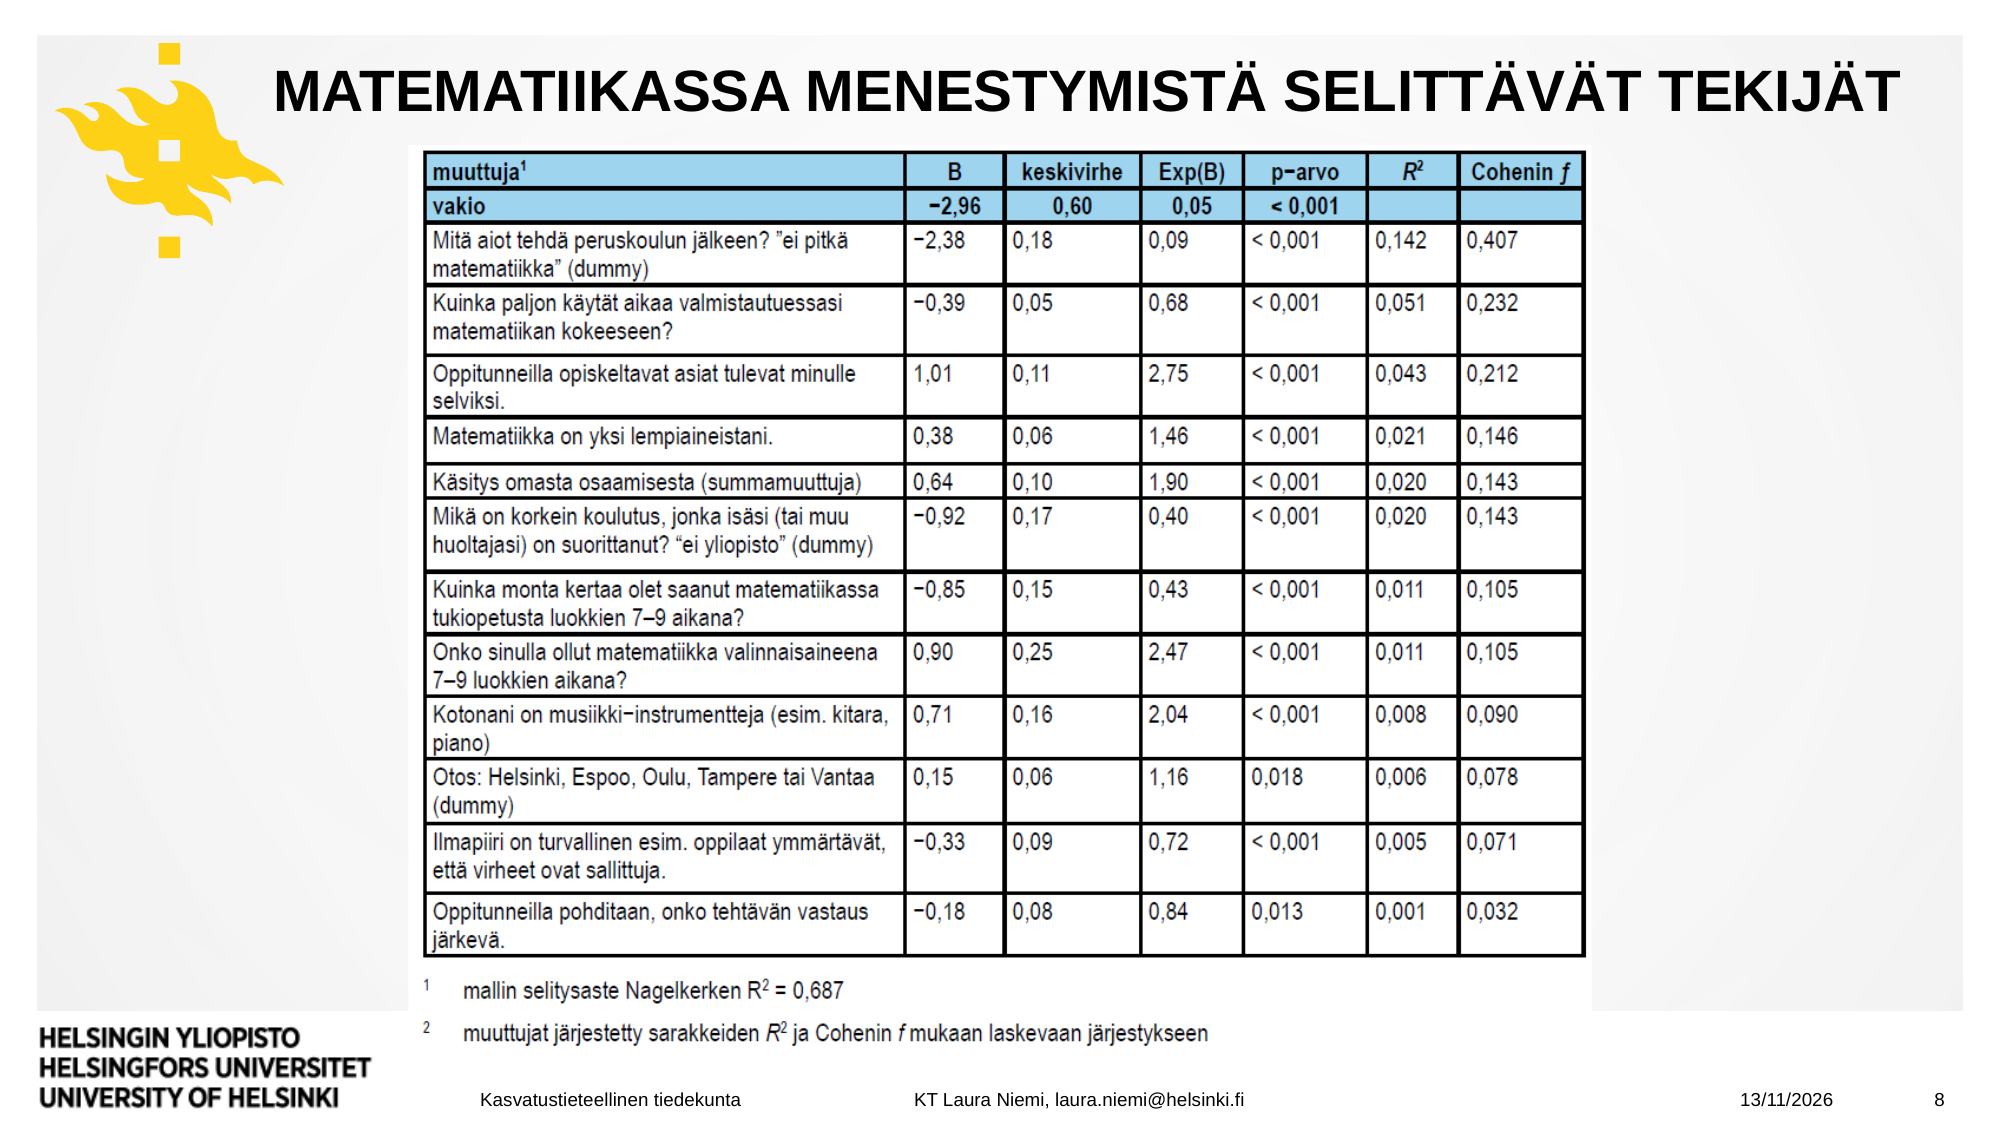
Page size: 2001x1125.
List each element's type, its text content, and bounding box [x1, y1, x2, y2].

footer Kasvatustieteellinen tiedekunta KT Laura Niemi, laura.niemi@helsinki.fi [480, 1015, 1709, 1110]
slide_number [1709, 1015, 1833, 1110]
picture [37, 35, 1963, 1059]
picture [34, 1023, 377, 1113]
slide_number 8 [1833, 1015, 1945, 1110]
title Matematiikassa menestymistä selittävät tekijät [273, 66, 1916, 226]
